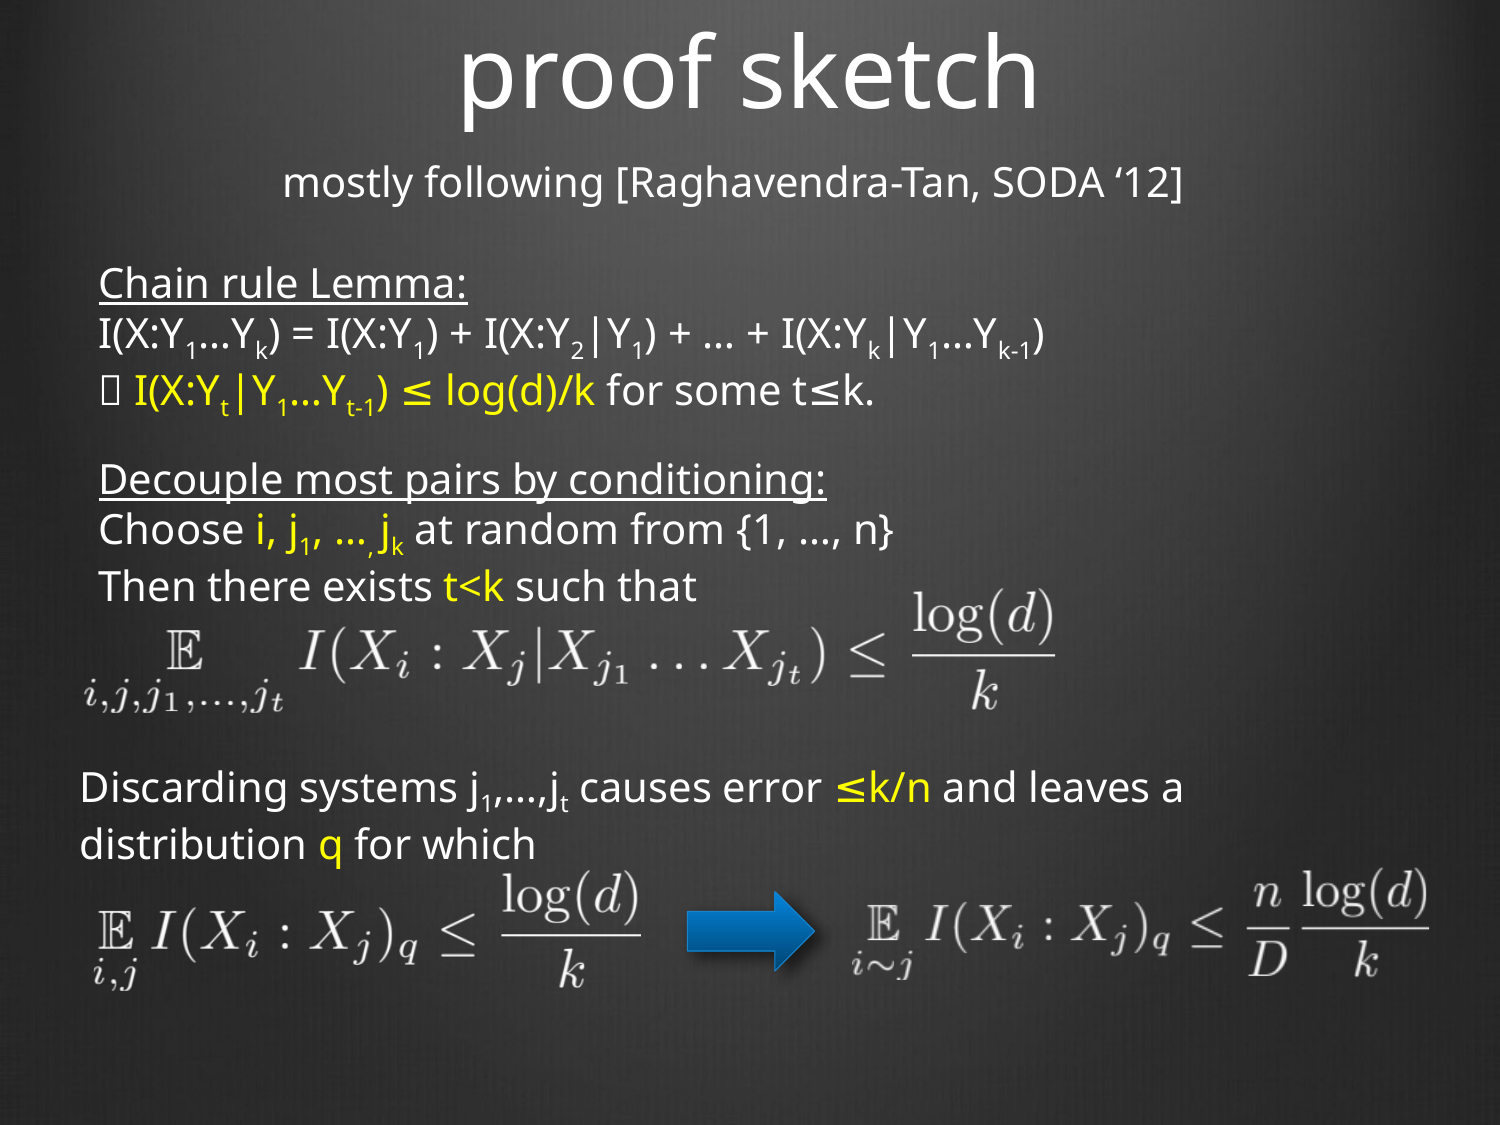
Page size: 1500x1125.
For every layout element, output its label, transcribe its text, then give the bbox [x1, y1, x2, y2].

text_box Chain rule Lemma: I(X:Y1…Yk) = I(X:Y1) + I(X:Y2|Y1) + … + I(X:Yk|Y1…Yk-1)  I(X:Yt|Y1…Yt-1) ≤ log(d)/k for some t≤k. [83, 249, 1300, 429]
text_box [83, 445, 1300, 713]
text_box mostly following [Raghavendra-Tan, SODA ‘12] [267, 148, 1200, 263]
title proof sketch [112, 0, 1388, 186]
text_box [64, 753, 1430, 991]
